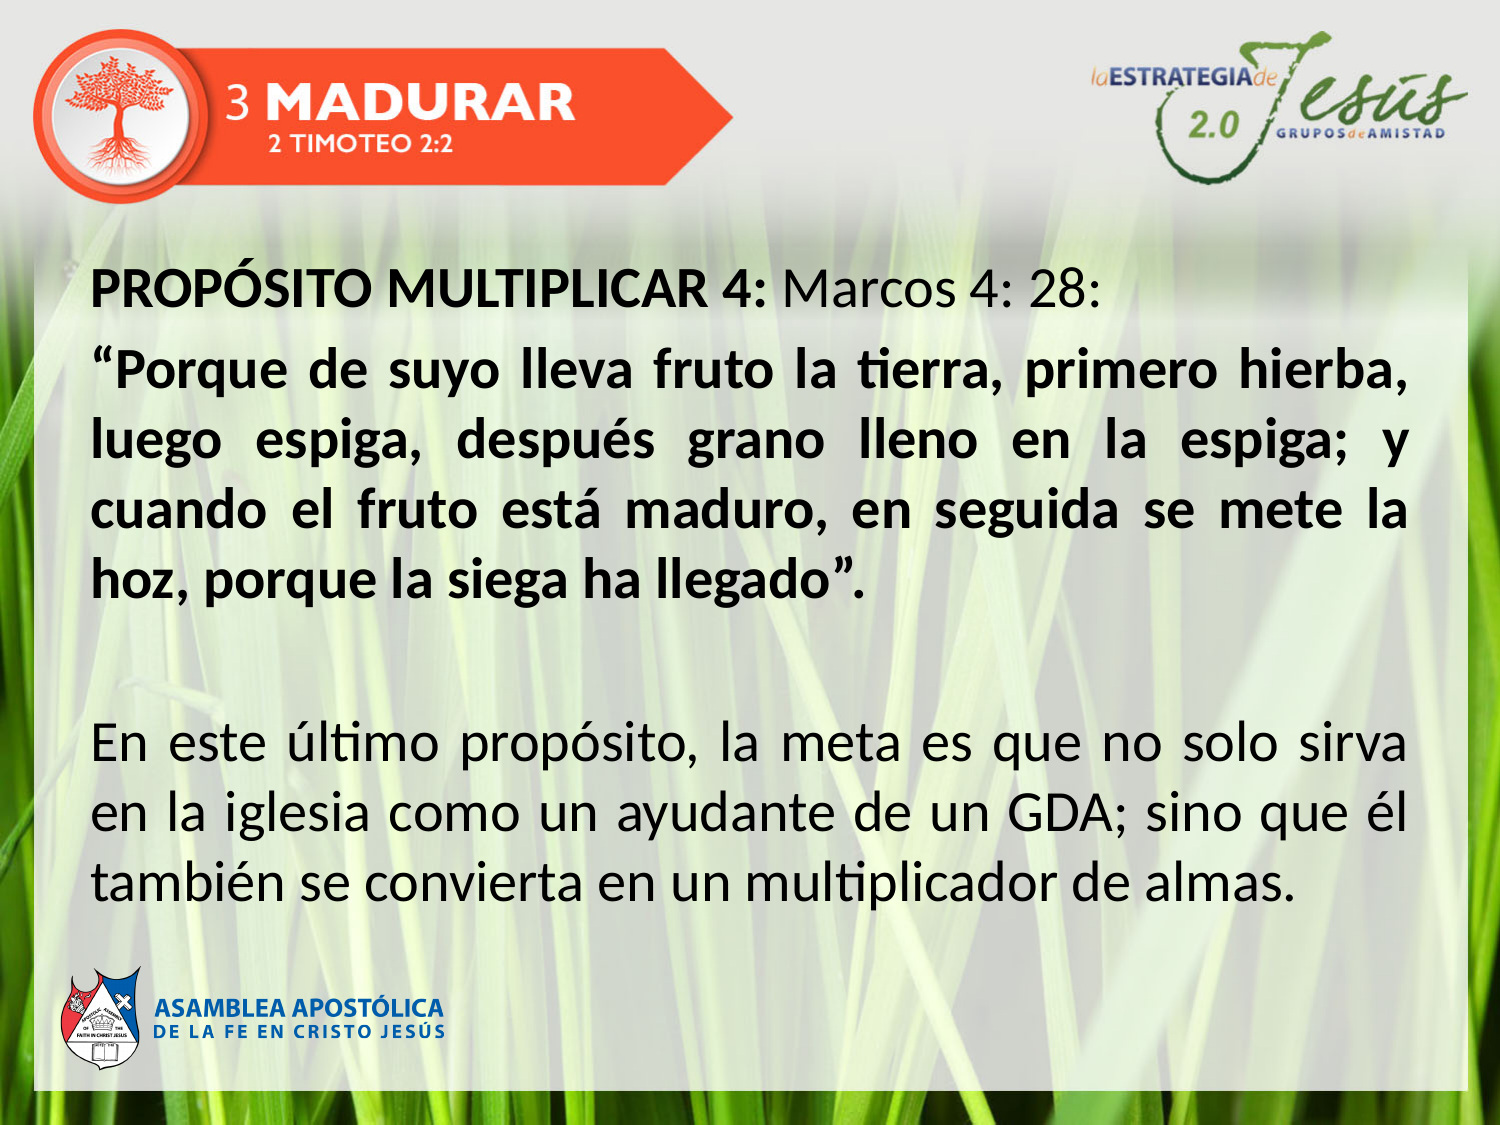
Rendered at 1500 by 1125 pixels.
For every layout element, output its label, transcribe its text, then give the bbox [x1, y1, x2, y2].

list PROPÓSITO MULTIPLICAR 4: Marcos 4: 28: “Porque de suyo lleva fruto la tierra, primero hierba, luego espiga, después grano lleno en la espiga; y cuando el fruto está maduro, en seguida se mete la hoz, porque la siega ha llegado”. En este último propósito, la meta es que no solo sirva en la iglesia como un ayudante de un GDA; sino que él también se convierta en un multiplicador de almas. [75, 241, 1425, 984]
picture [0, 0, 1500, 1125]
